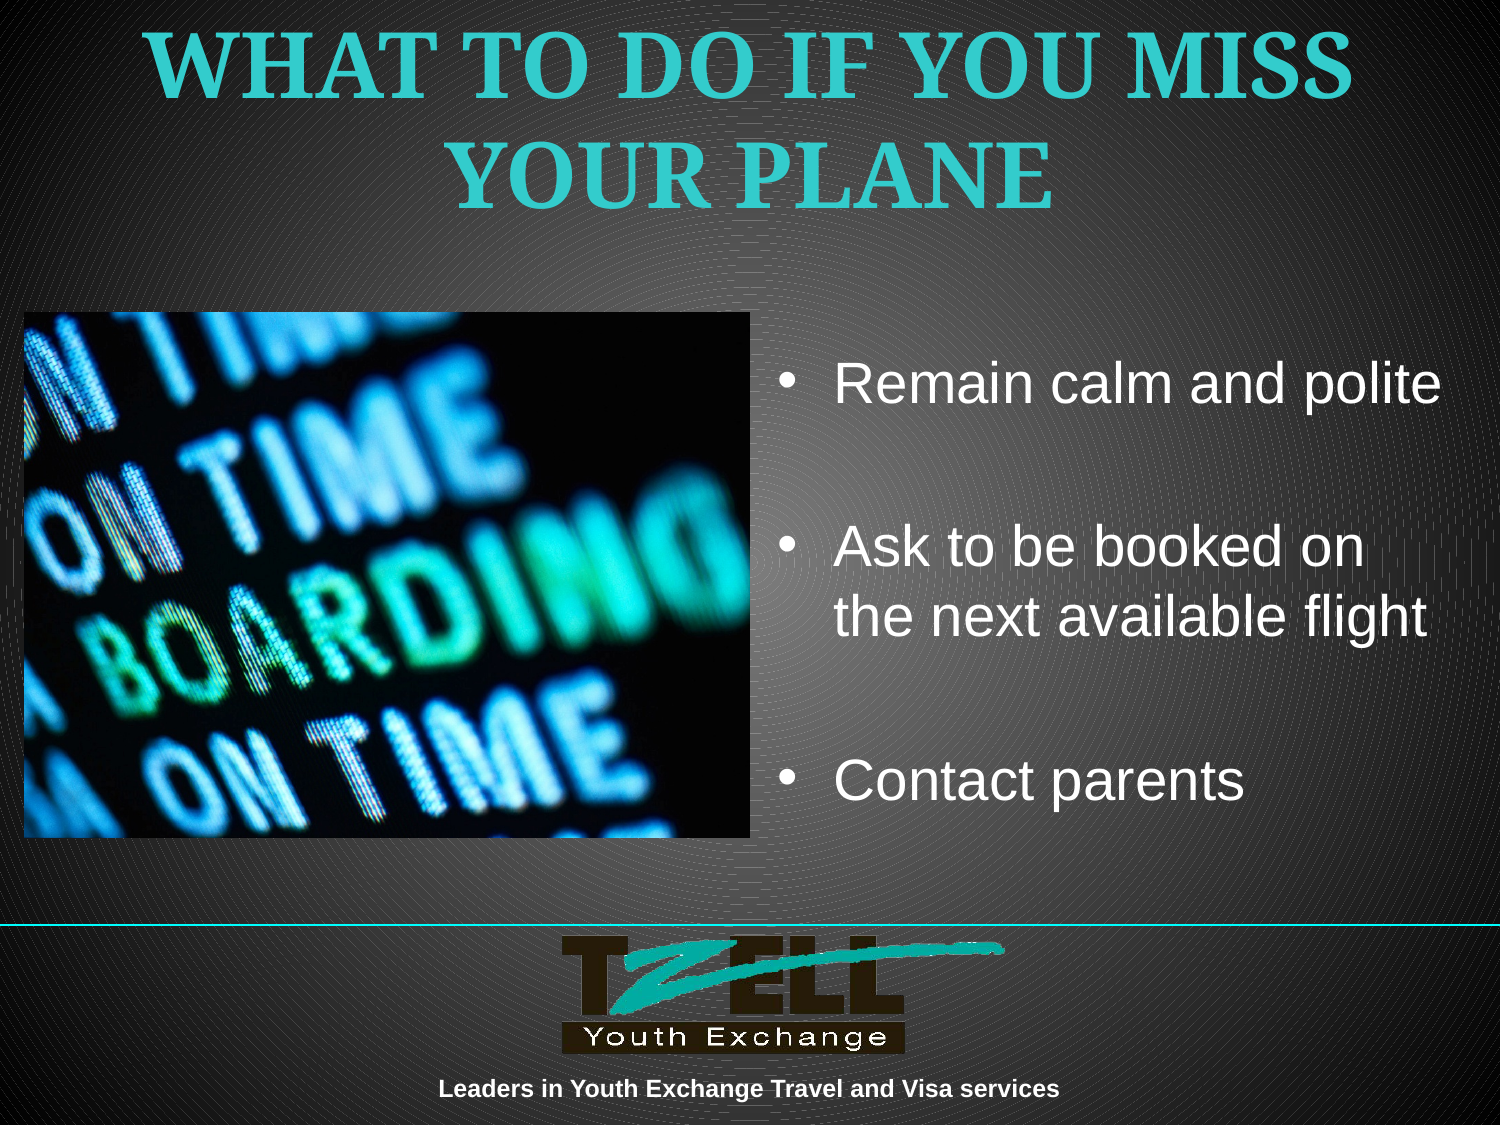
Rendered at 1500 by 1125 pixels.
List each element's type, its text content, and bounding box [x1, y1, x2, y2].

picture [512, 887, 1050, 1050]
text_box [24, 312, 751, 838]
footer Leaders in Youth Exchange Travel and Visa services [0, 1050, 1500, 1125]
list Remain calm and polite Ask to be booked on the next available flight Contact parents [762, 337, 1463, 1000]
title WHAT TO DO IF YOU MISS YOUR PLANE [112, 0, 1388, 288]
